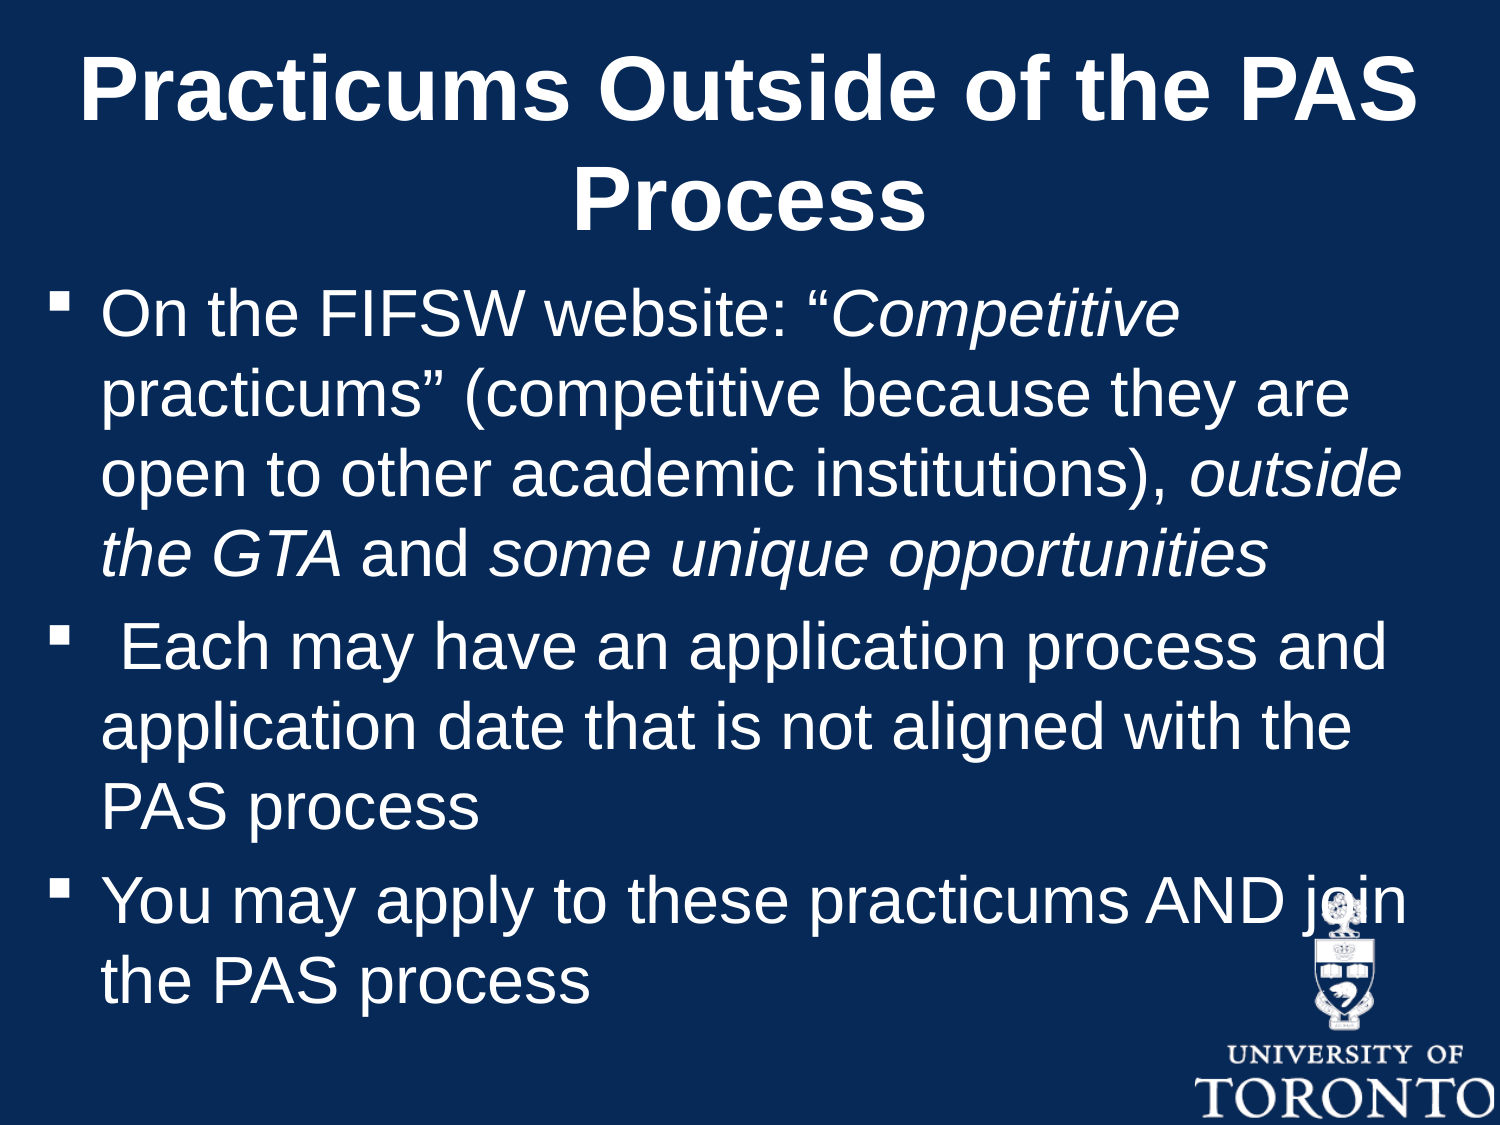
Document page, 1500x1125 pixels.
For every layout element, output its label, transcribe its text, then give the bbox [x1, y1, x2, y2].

title Practicums Outside of the PAS Process [29, 44, 1471, 233]
list On the FIFSW website: “Competitive practicums” (competitive because they are open to other academic institutions), outside the GTA and some unique opportunities Each may have an application process and application date that is not aligned with the PAS process You may apply to these practicums AND join the PAS process [29, 262, 1471, 941]
